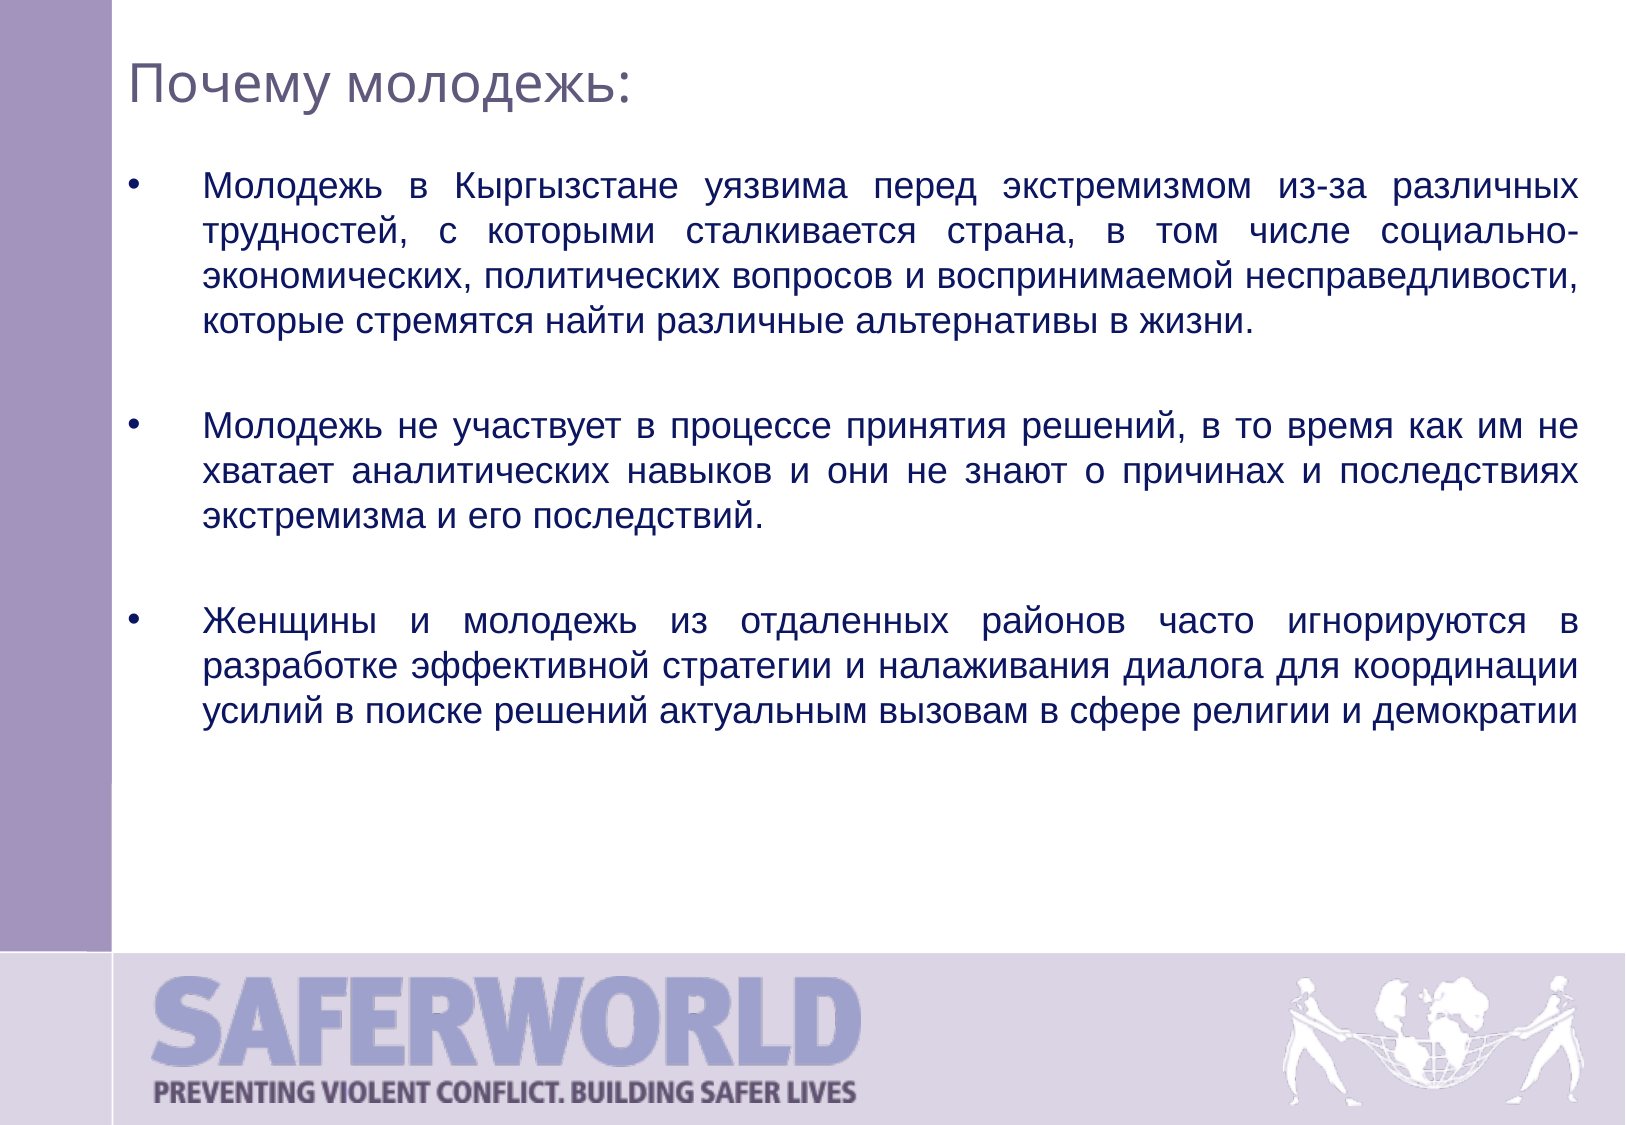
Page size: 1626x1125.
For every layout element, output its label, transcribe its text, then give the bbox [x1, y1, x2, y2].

picture [151, 976, 861, 1103]
title Почему молодежь: [127, 0, 1534, 114]
list Молодежь в Кыргызстане уязвима перед экстремизмом из-за различных трудностей, с которыми сталкивается страна, в том числе социально-экономических, политических вопросов и воспринимаемой несправедливости, которые стремятся найти различные альтернативы в жизни. Молодежь не участвует в процессе принятия решений, в то время как им не хватает аналитических навыков и они не знают о причинах и последствиях экстремизма и его последствий. Женщины и молодежь из отдаленных районов часто игнорируются в разработке эффективной стратегии и налаживания диалога для координации усилий в поиске решений актуальным вызовам в сфере религии и демократии [127, 160, 1581, 953]
picture [1283, 976, 1584, 1106]
